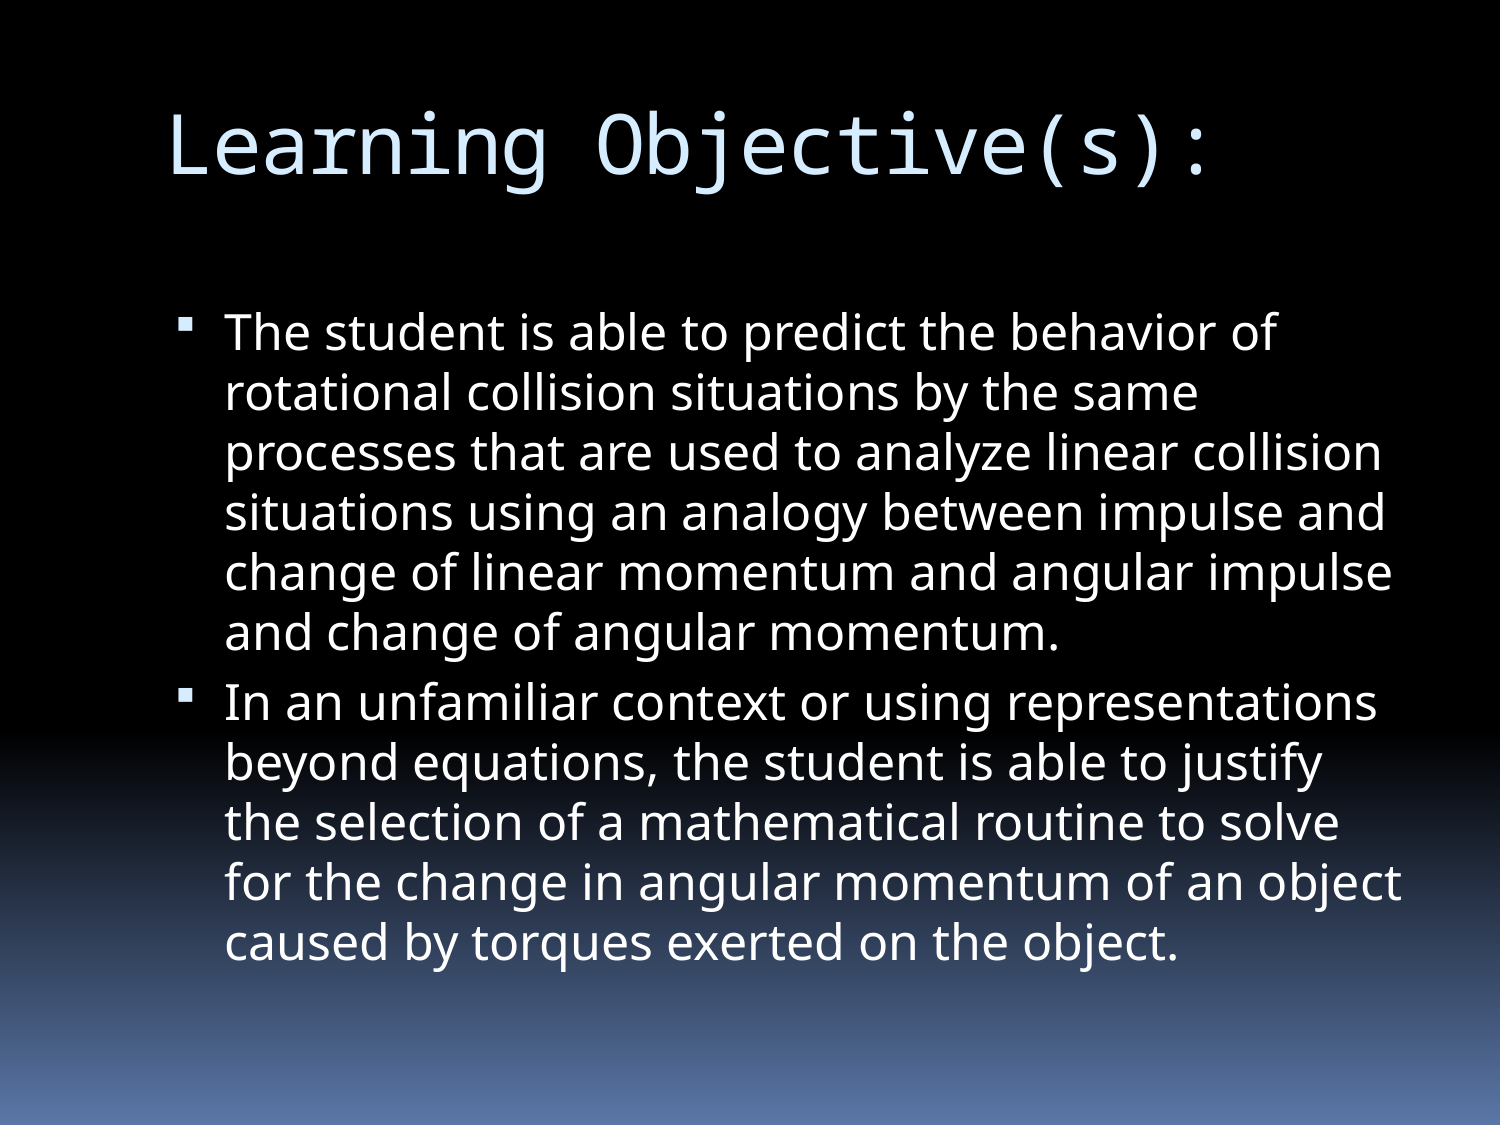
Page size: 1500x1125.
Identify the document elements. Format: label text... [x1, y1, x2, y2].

title Learning Objective(s): [150, 83, 1425, 234]
list The student is able to predict the behavior of rotational collision situations by the same processes that are used to analyze linear collision situations using an analogy between impulse and change of linear momentum and angular impulse and change of angular momentum. In an unfamiliar context or using representations beyond equations, the student is able to justify the selection of a mathematical routine to solve for the change in angular momentum of an object caused by torques exerted on the object. [150, 292, 1425, 1043]
